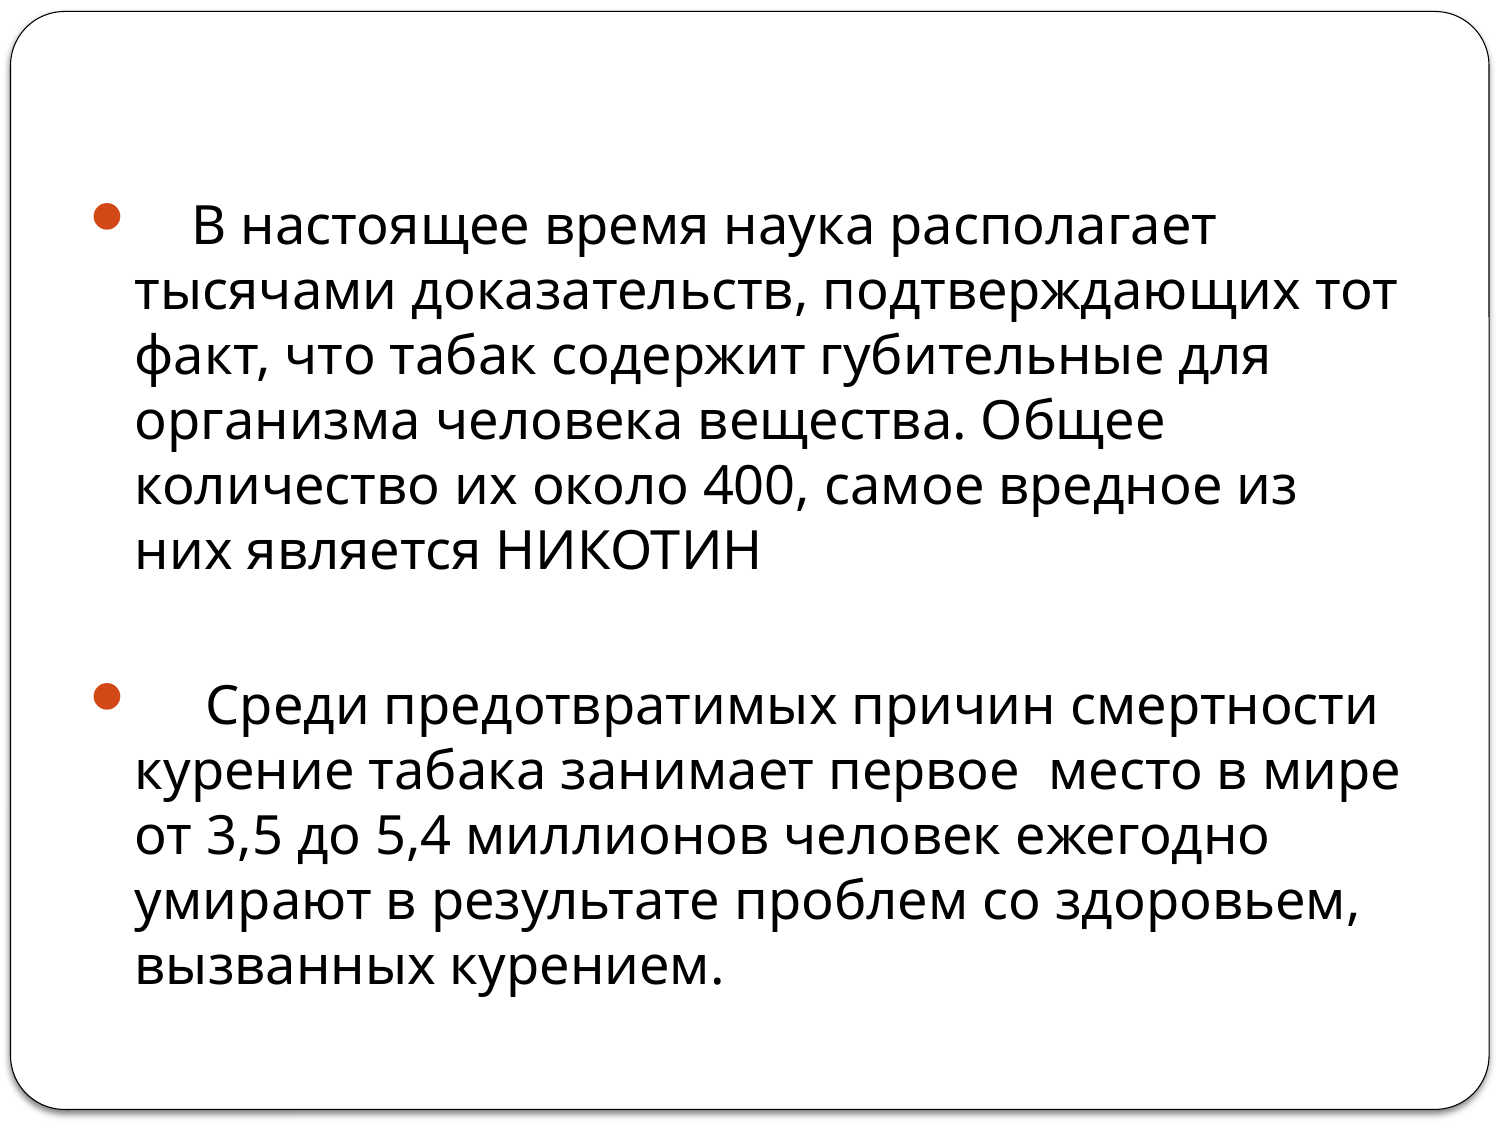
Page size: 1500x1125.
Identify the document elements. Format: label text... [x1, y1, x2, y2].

list В настоящее время наука располагает тысячами доказательств, подтверждающих тот факт, что табак содержит губительные для организма человека вещества. Общее количество их около 400, самое вредное из них является НИКОТИН Среди предотвратимых причин смертности курение табака занимает первое место в мире от 3,5 до 5,4 миллионов человек ежегодно умирают в результате проблем со здоровьем, вызванных курением. [75, 105, 1425, 1005]
